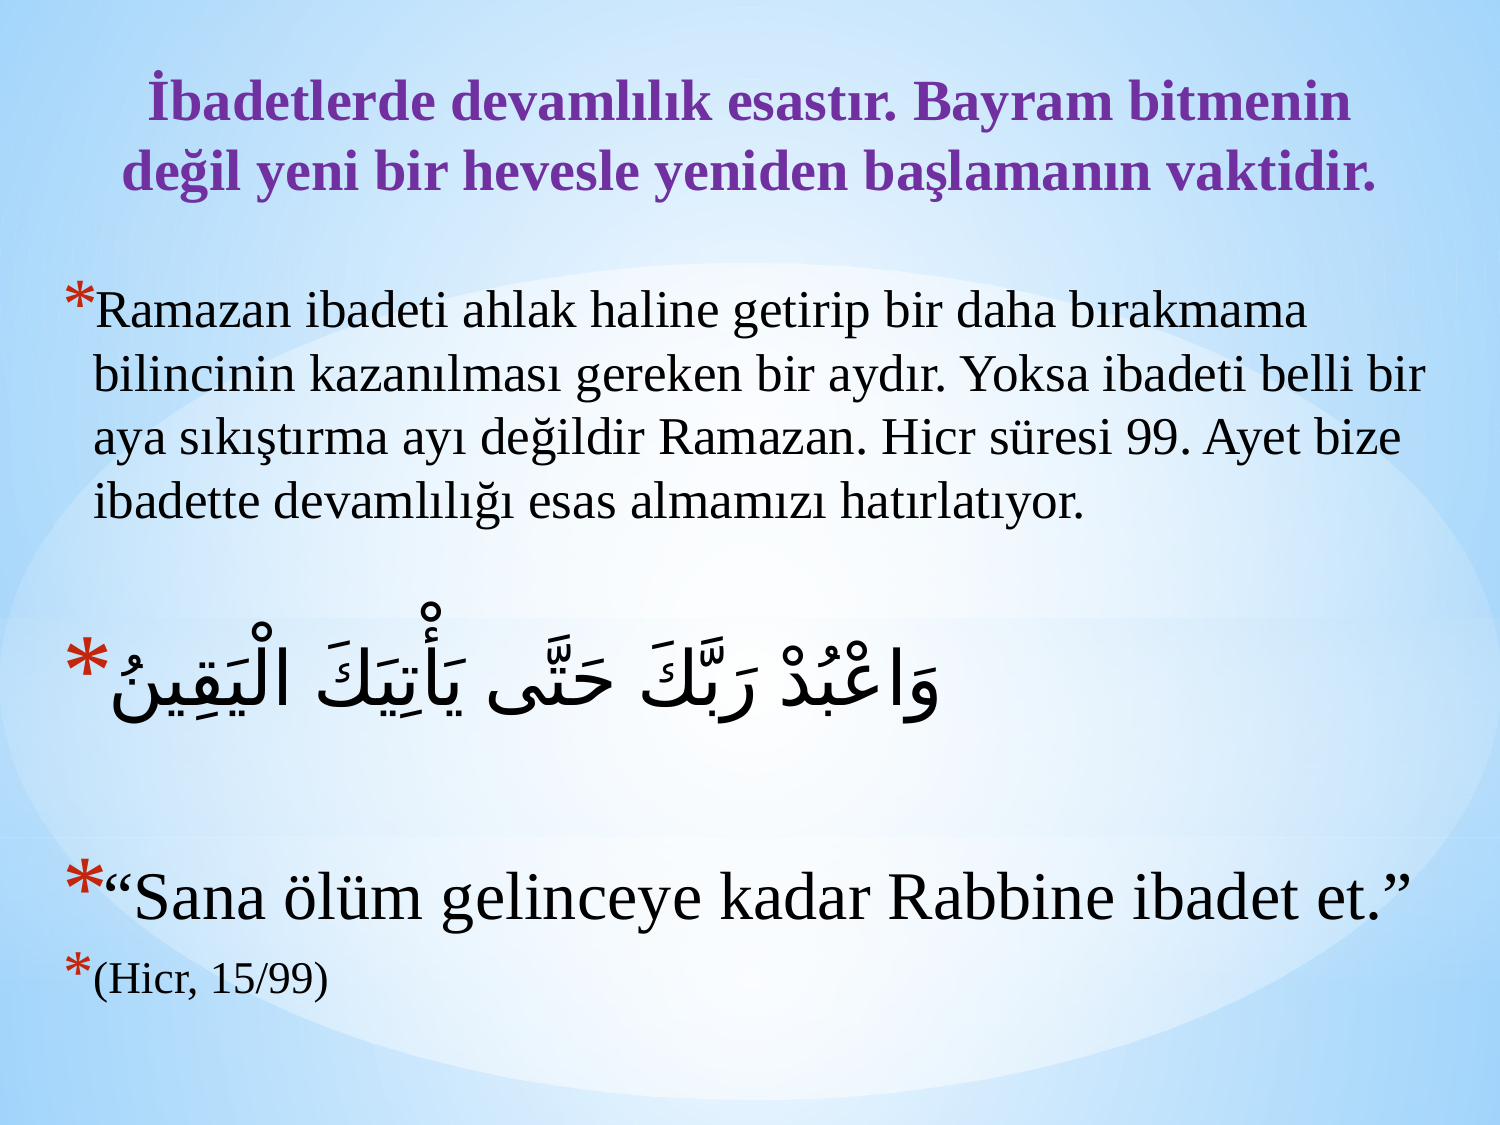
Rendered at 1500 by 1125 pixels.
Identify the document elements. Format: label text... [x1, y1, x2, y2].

title İbadetlerde devamlılık esastır. Bayram bitmenin değil yeni bir hevesle yeniden başlamanın vaktidir. [76, 54, 1424, 244]
list Ramazan ibadeti ahlak haline getirip bir daha bırakmama bilincinin kazanılması gereken bir aydır. Yoksa ibadeti belli bir aya sıkıştırma ayı değildir Ramazan. Hicr süresi 99. Ayet bize ibadette devamlılığı esas almamızı hatırlatıyor. وَاعْبُدْ رَبَّكَ حَتَّى يَأْتِيَكَ الْيَقِينُ “Sana ölüm gelinceye kadar Rabbine ibadet et.” (Hicr, 15/99) [41, 267, 1447, 1071]
